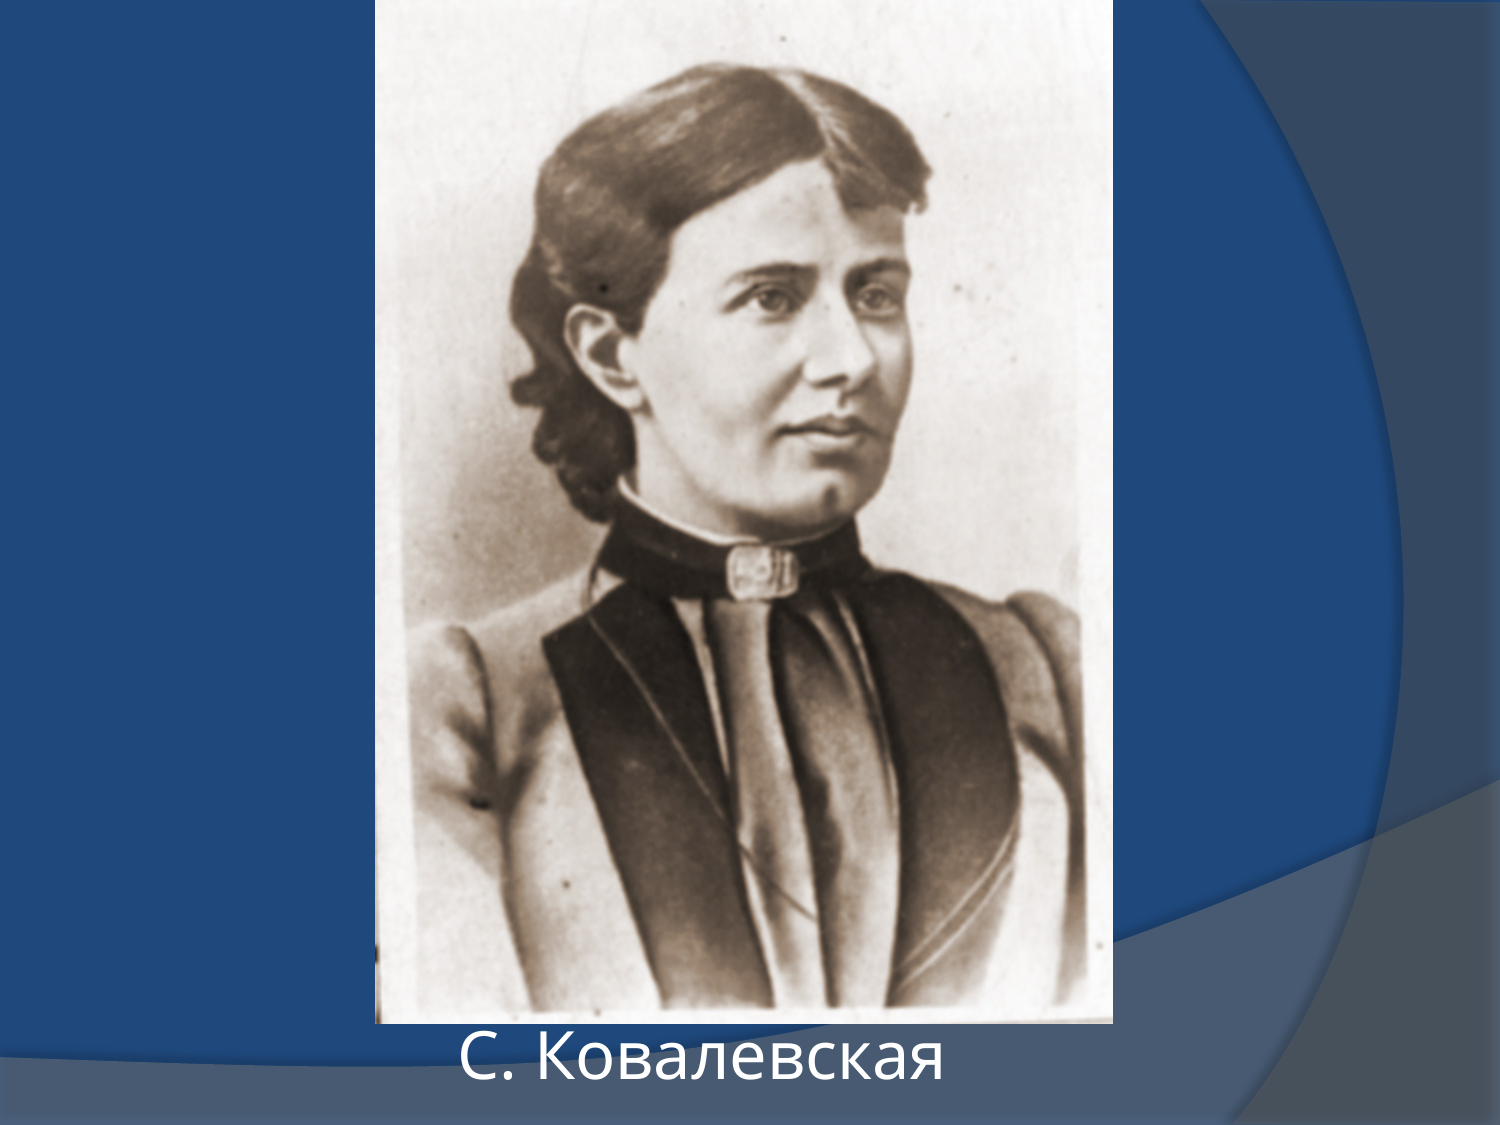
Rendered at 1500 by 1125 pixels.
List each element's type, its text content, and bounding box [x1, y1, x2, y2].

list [374, 0, 1113, 1024]
title С. Ковалевская [450, 1034, 1050, 1125]
